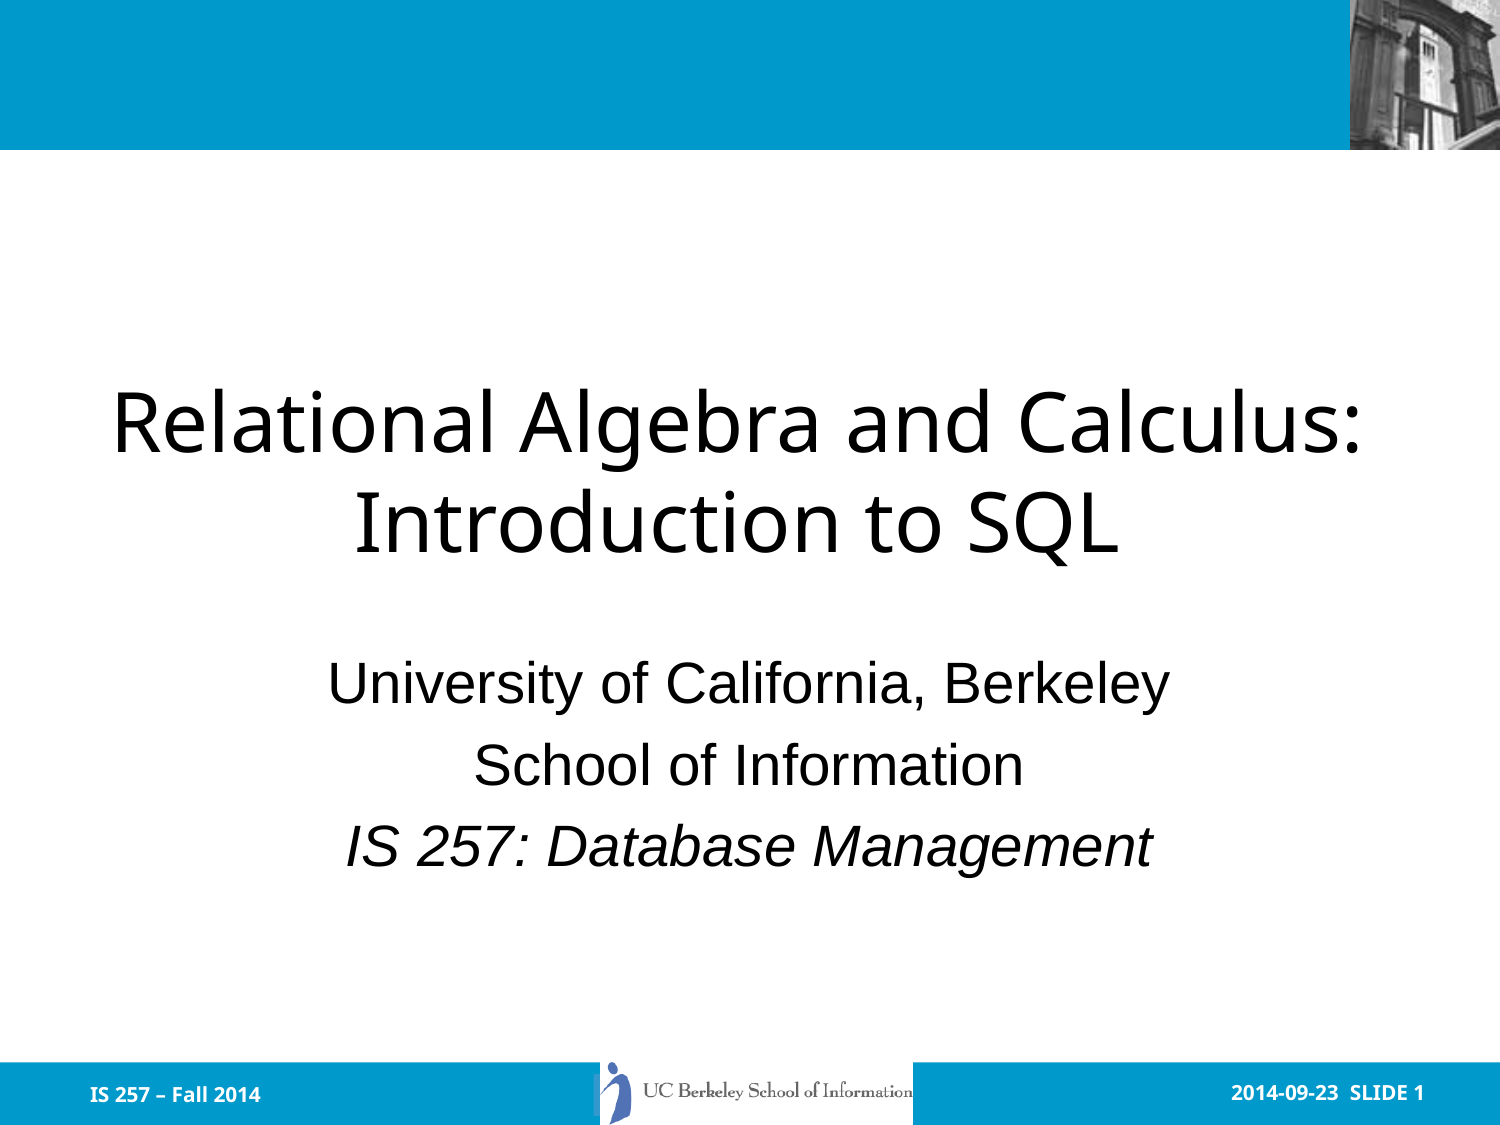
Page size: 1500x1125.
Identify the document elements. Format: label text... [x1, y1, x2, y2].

title Relational Algebra and Calculus: Introduction to SQL [24, 375, 1450, 563]
picture [1351, 0, 1500, 150]
slide_number IS 257 – Fall 2014 [75, 1062, 388, 1125]
subtitle University of California, Berkeley School of Information IS 257: Database Management [225, 637, 1275, 925]
picture [594, 1062, 912, 1125]
